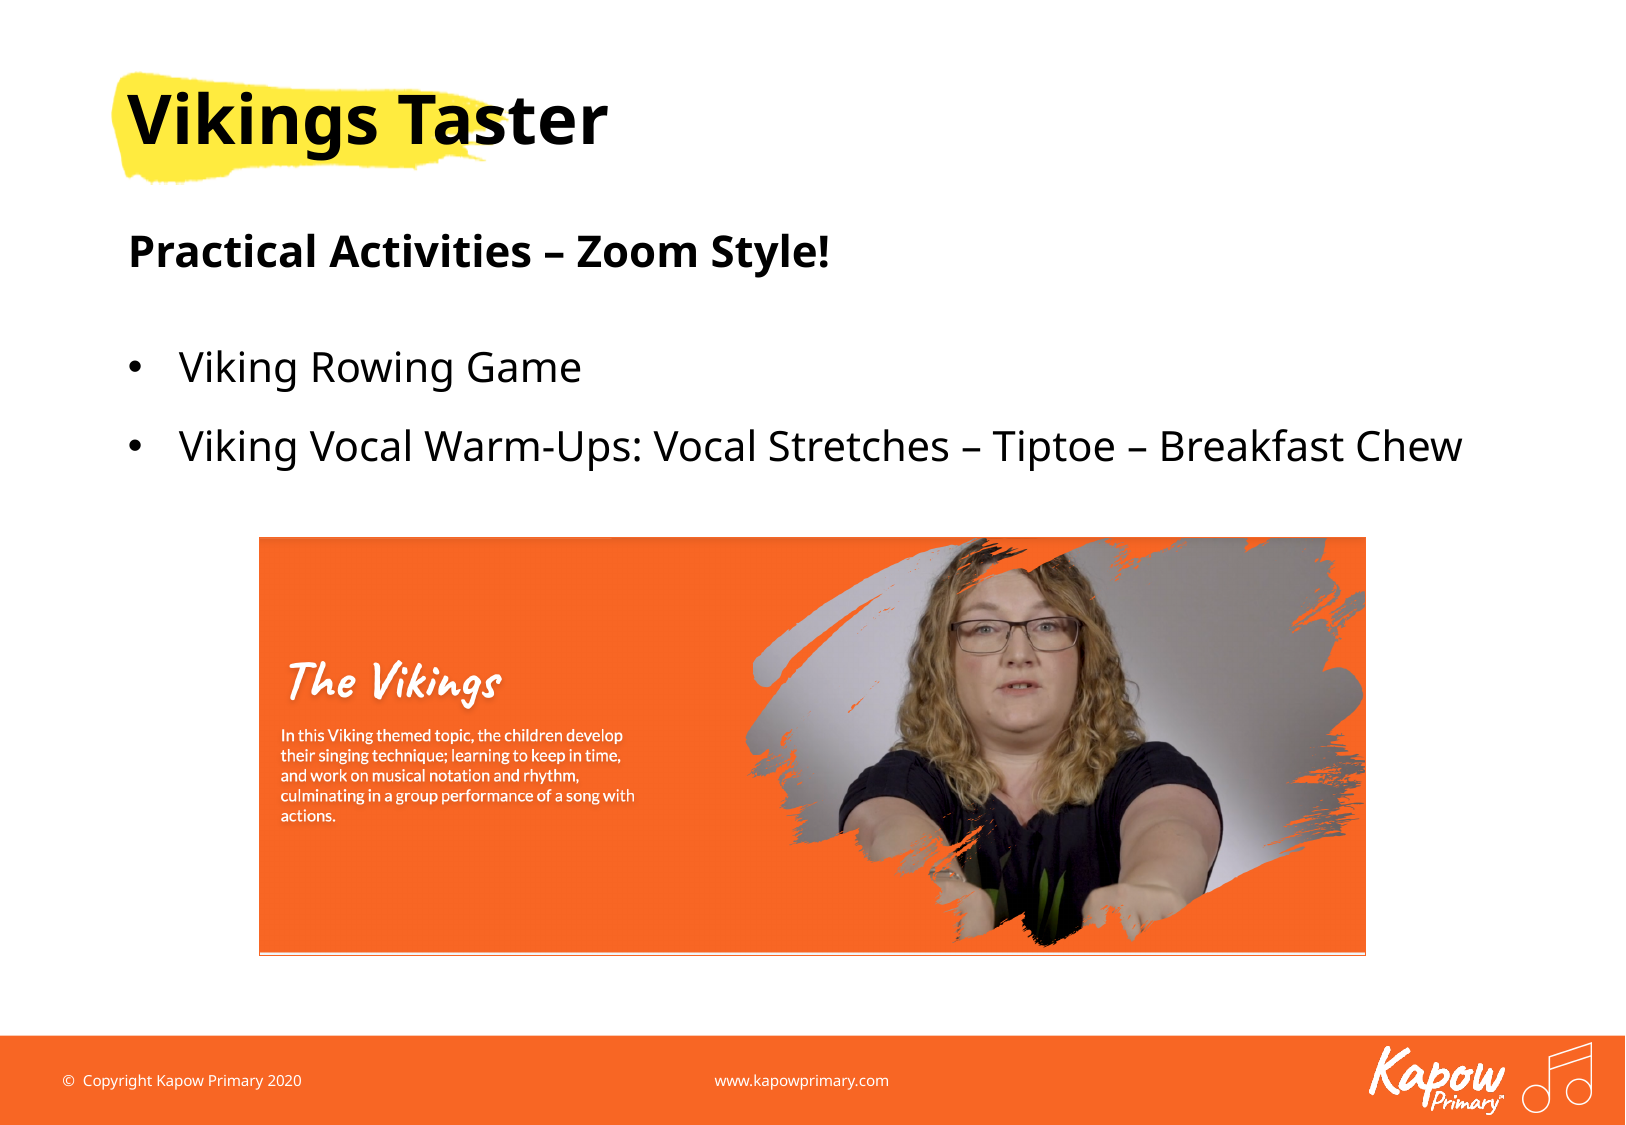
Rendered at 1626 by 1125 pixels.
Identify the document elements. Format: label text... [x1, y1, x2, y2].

picture [1369, 1046, 1505, 1115]
picture [259, 537, 1366, 956]
picture [1522, 1042, 1592, 1113]
title Vikings Taster Practical Activities – Zoom Style! [111, 59, 1514, 278]
list Viking Rowing Game Viking Vocal Warm-Ups: Vocal Stretches – Tiptoe – Breakfast Chew [111, 299, 1514, 1014]
picture [111, 71, 514, 185]
